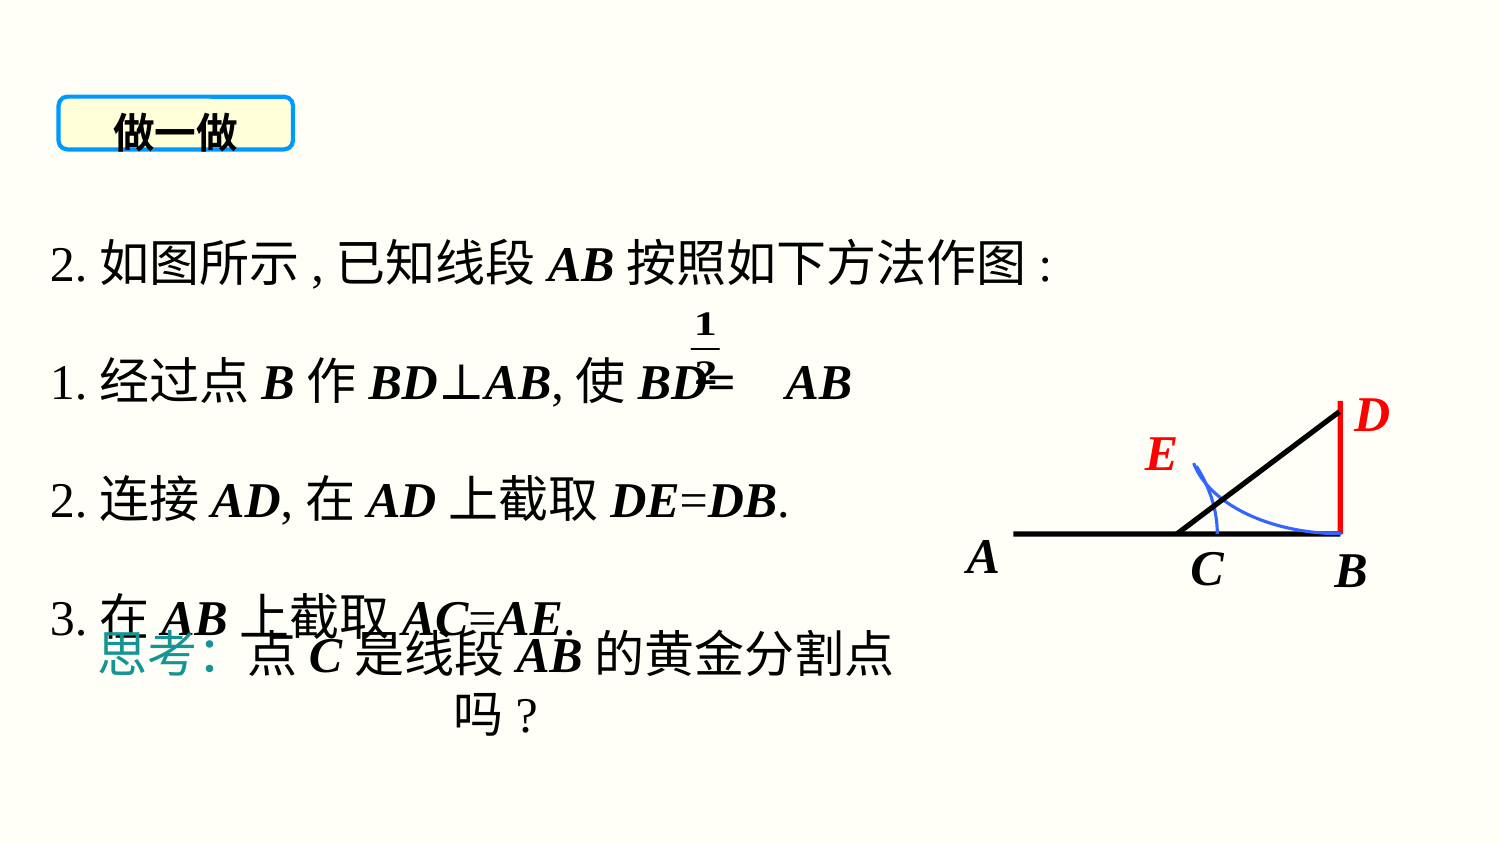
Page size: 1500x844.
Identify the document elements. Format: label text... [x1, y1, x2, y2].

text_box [683, 302, 730, 392]
text_box 2.如图所示,已知线段AB按照如下方法作图: 1.经过点B作BD⊥AB,使BD= AB 2.连接AD,在AD上截取DE=DB. 3.在AB上截取AC=AE. [35, 175, 1084, 653]
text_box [867, 374, 1406, 607]
text_box 做一做 [58, 96, 293, 150]
text_box 思考：点C是线段AB的黄金分割点吗? [46, 615, 945, 750]
